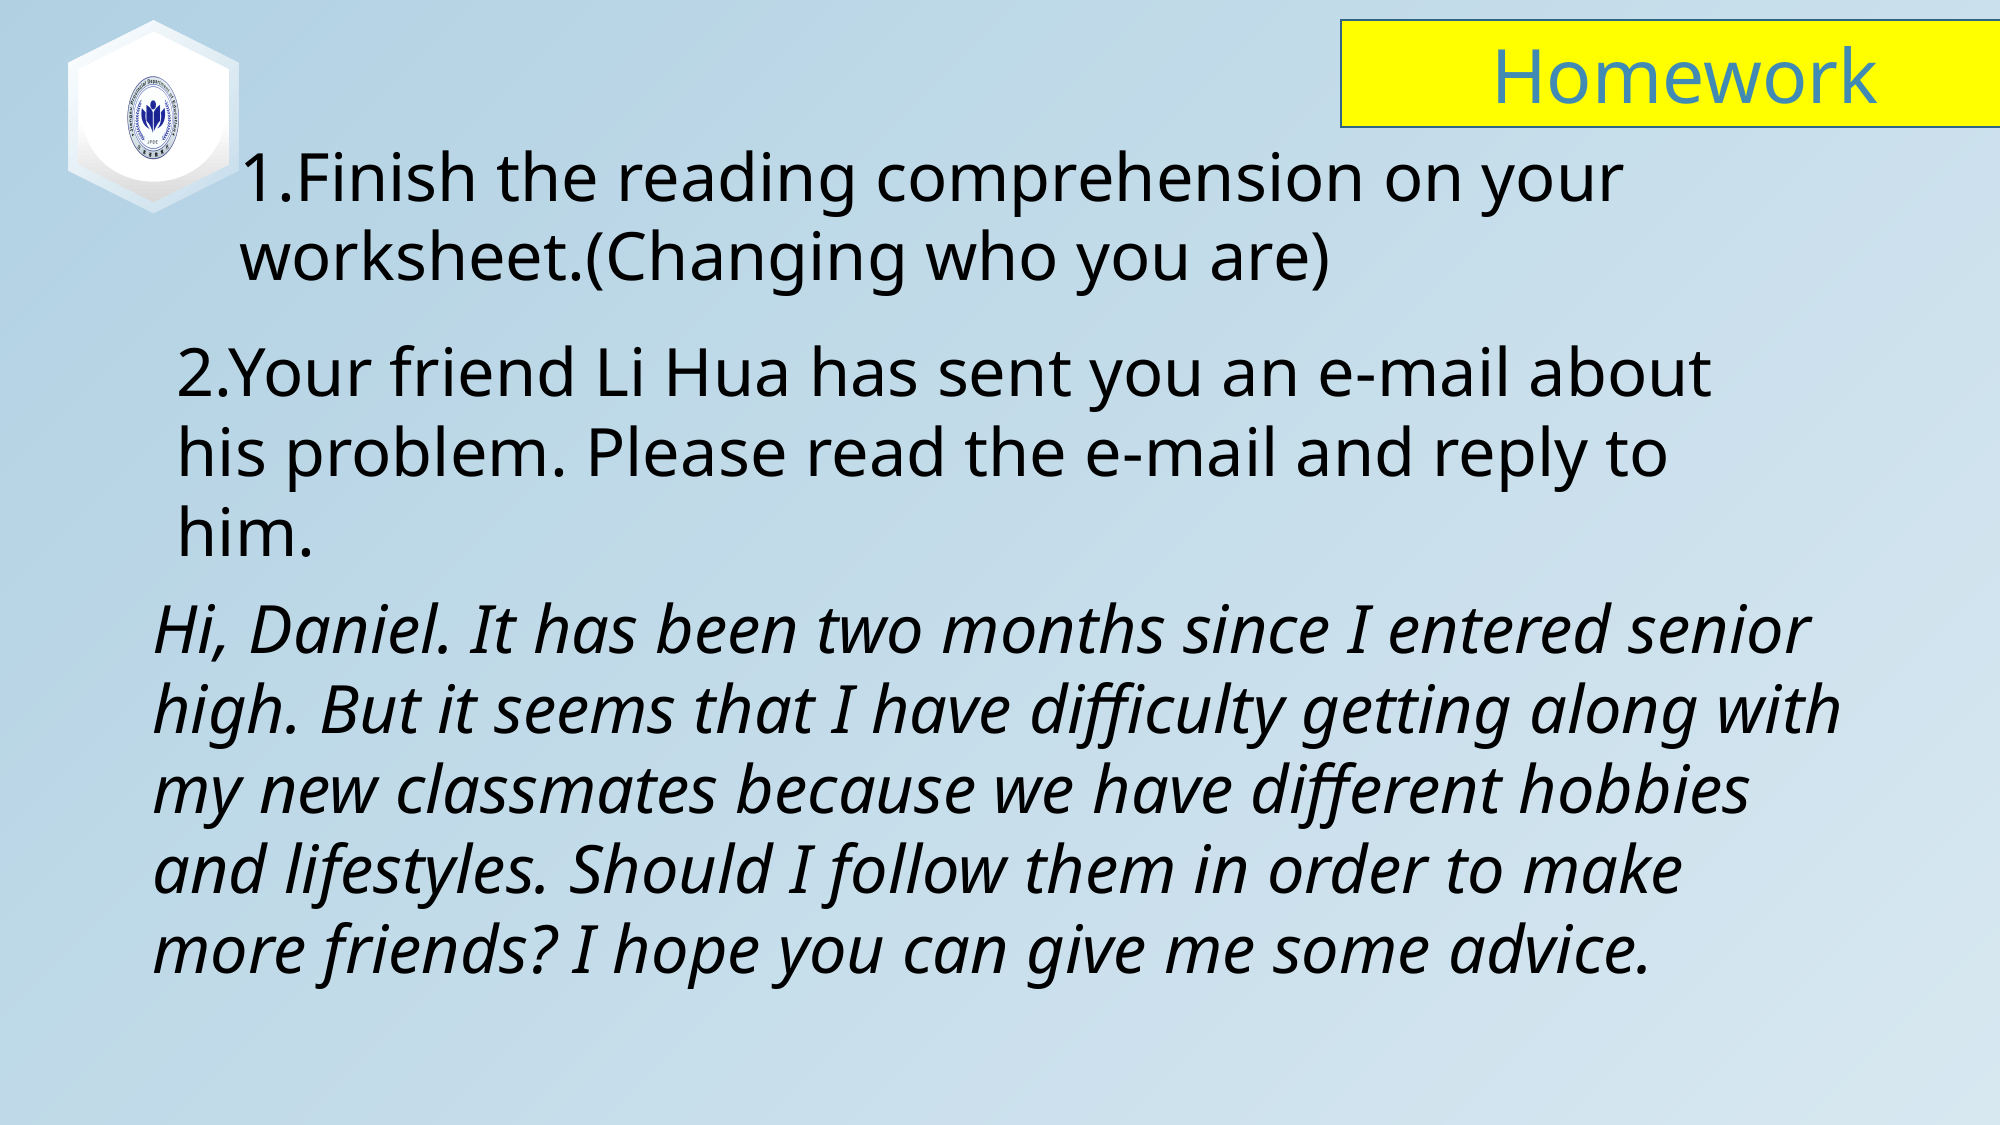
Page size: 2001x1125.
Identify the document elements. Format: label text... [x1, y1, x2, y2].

text_box 1.Finish the reading comprehension on your worksheet.(Changing who you are) [224, 126, 1842, 302]
text_box Hi, Daniel. It has been two months since I entered senior high. But it seems that I have difficulty getting along with my new classmates because we have different hobbies and lifestyles. Should I follow them in order to make more friends? I hope you can give me some advice. [137, 579, 1864, 995]
text_box Homework [1340, 19, 2000, 128]
text_box 2.Your friend Li Hua has sent you an e-mail about his problem. Please read the e-mail and reply to him. [161, 322, 1780, 578]
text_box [68, 20, 239, 213]
